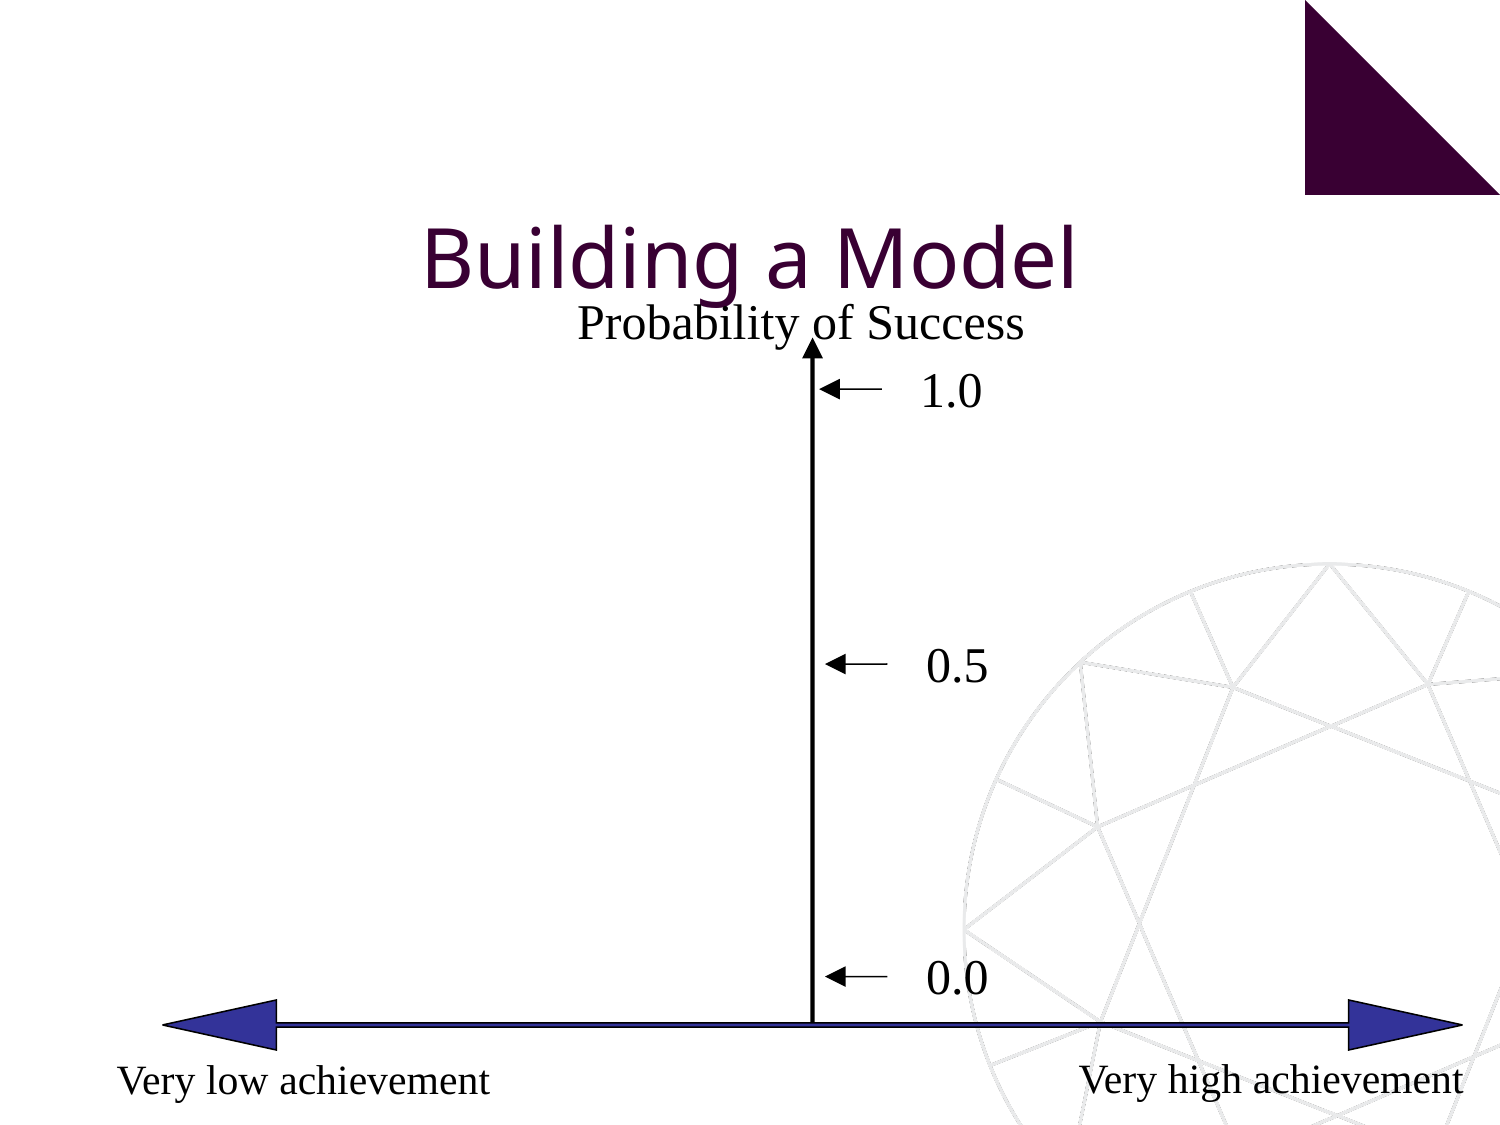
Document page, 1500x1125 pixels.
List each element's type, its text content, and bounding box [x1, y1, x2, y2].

text_box Very high achievement [1063, 1044, 1479, 1109]
title Building a Model [112, 124, 1388, 313]
text_box [162, 999, 1463, 1045]
text_box 0.0 [911, 937, 1004, 1013]
text_box Very low achievement [101, 1045, 506, 1111]
picture [962, 562, 1500, 1125]
text_box [825, 966, 888, 987]
text_box [825, 653, 888, 675]
text_box [819, 378, 882, 400]
text_box 1.0 [905, 349, 998, 425]
text_box Probability of Success [562, 281, 1040, 357]
text_box 0.5 [911, 624, 1004, 700]
